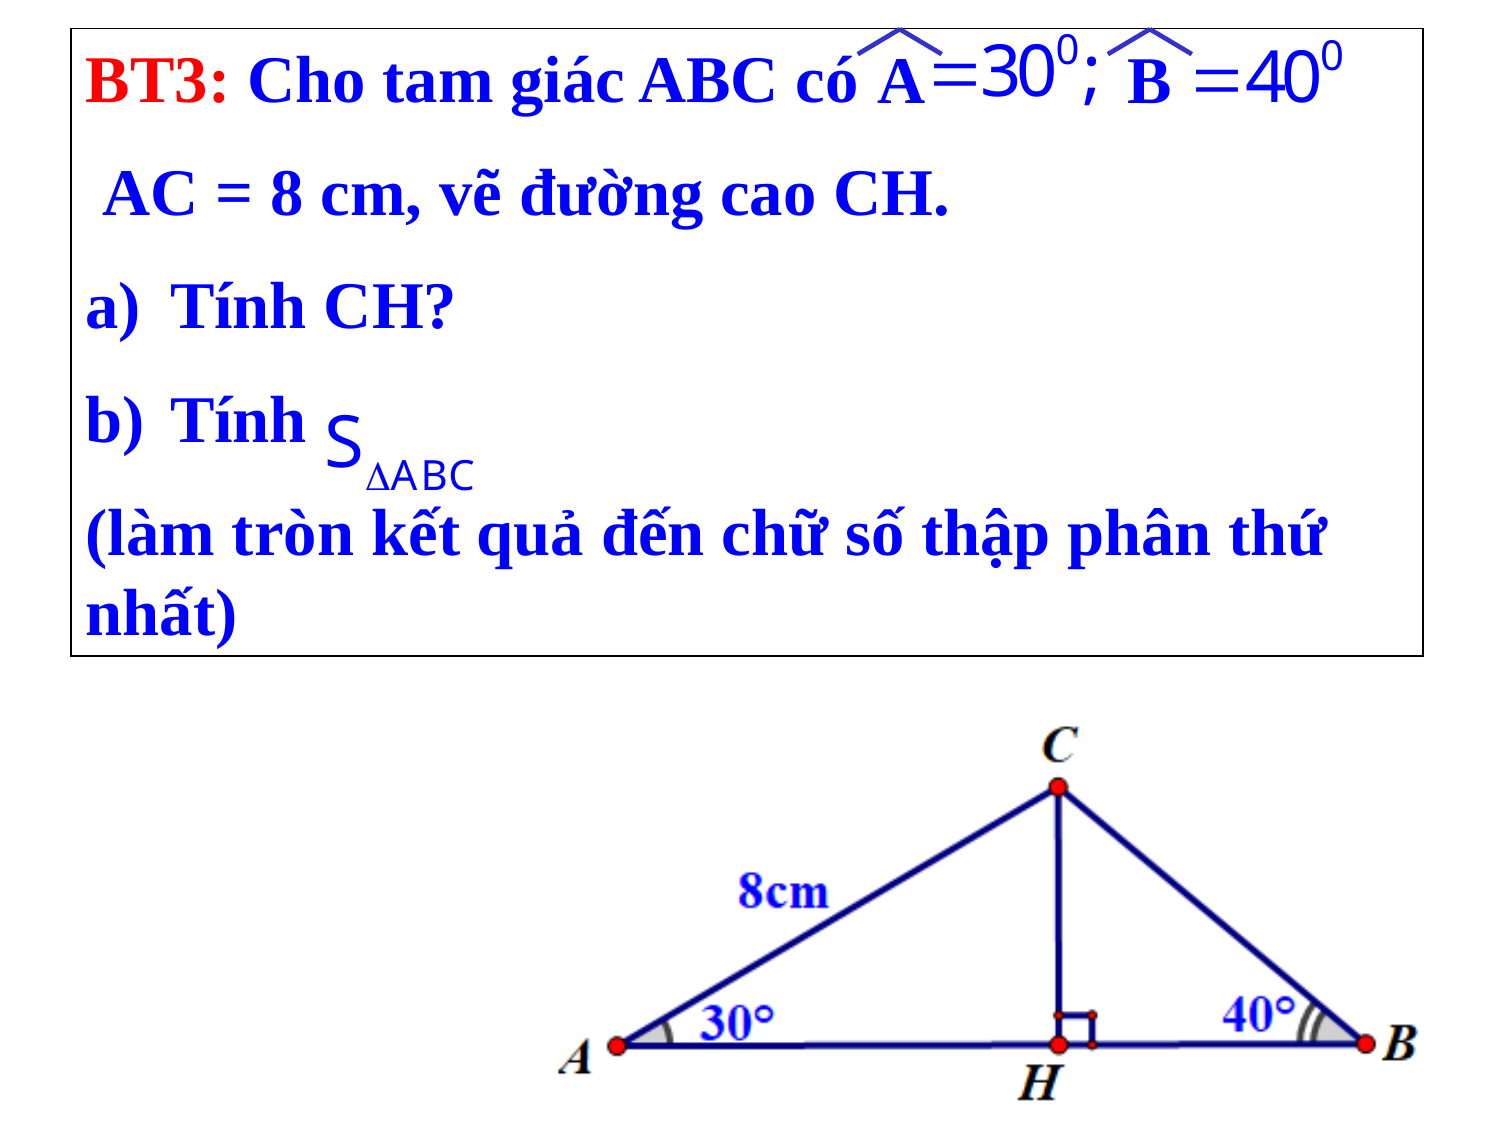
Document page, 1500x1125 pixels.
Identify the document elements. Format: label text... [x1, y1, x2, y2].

text_box BT3: Cho tam giác ABC có AC = 8 cm, vẽ đường cao CH. Tính CH? Tính (làm tròn kết quả đến chữ số thập phân thứ nhất) [70, 28, 1424, 656]
text_box B [1112, 29, 1199, 205]
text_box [915, 12, 1115, 122]
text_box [1177, 18, 1353, 116]
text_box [314, 389, 491, 504]
text_box A [862, 29, 949, 205]
picture [537, 692, 1447, 1125]
